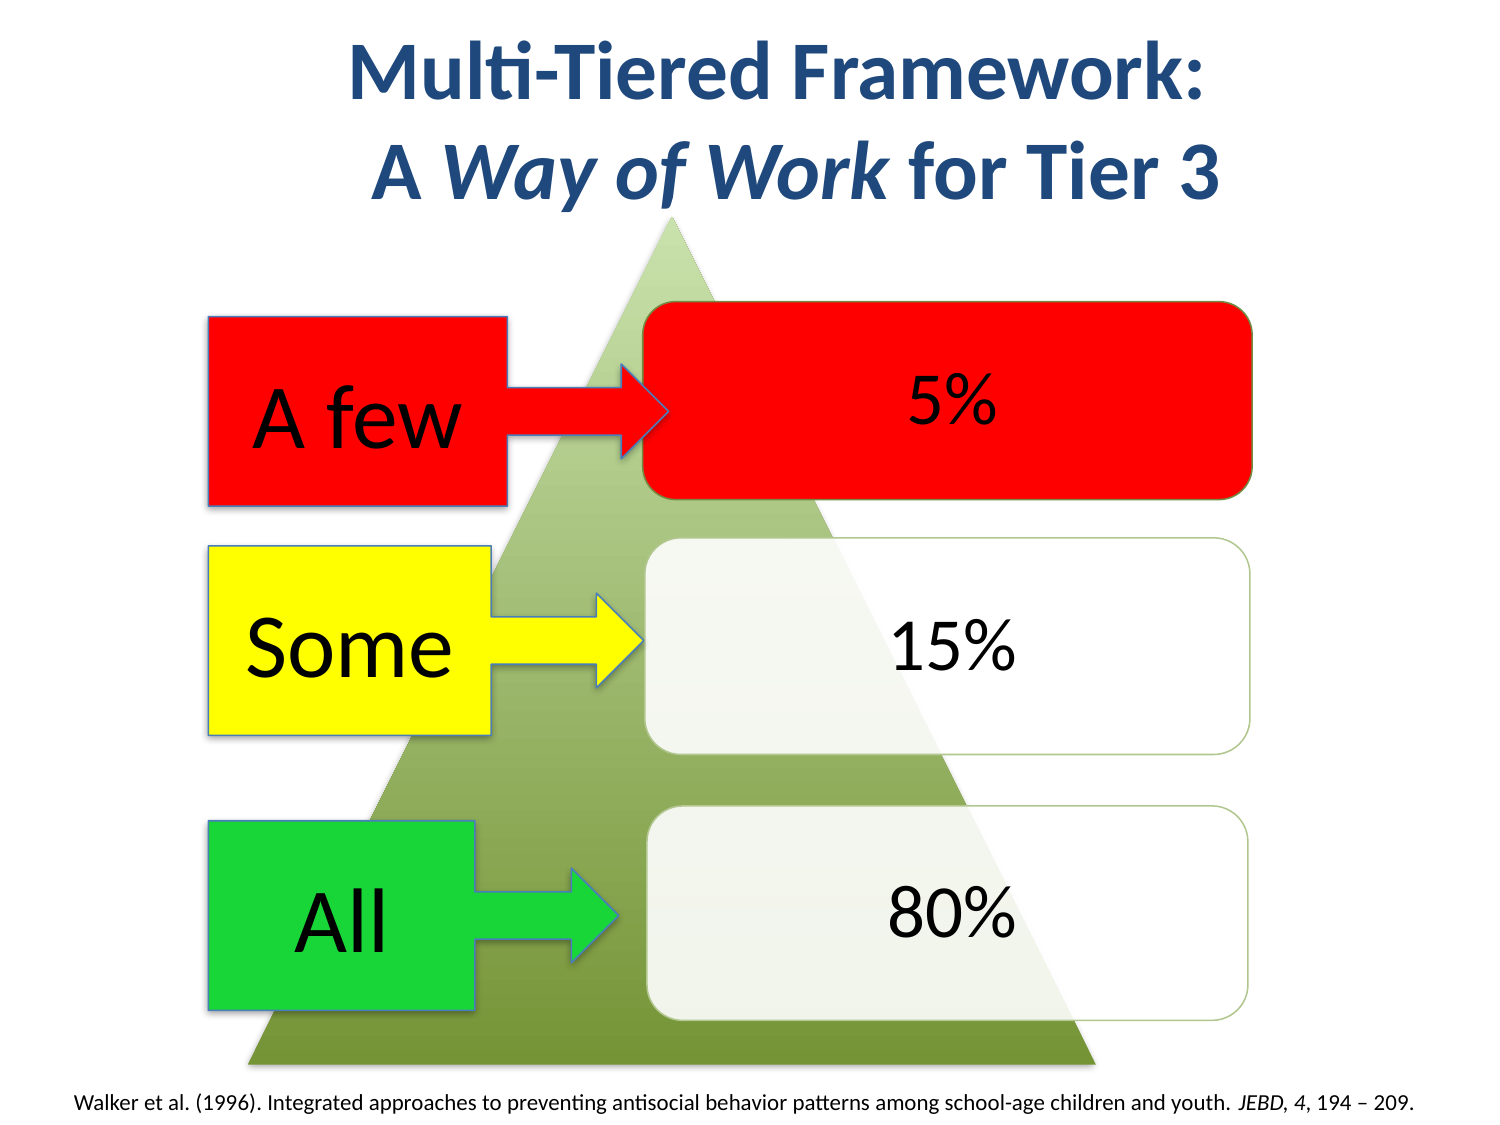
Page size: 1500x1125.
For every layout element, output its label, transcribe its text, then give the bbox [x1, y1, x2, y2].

text_box Walker et al. (1996). Integrated approaches to preventing antisocial behavior patterns among school-age children and youth. JEBD, 4, 194 – 209. [24, 1080, 1464, 1123]
text_box Multi-Tiered Framework: A Way of Work for Tier 3 [121, 8, 1472, 224]
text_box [121, 216, 1379, 1065]
